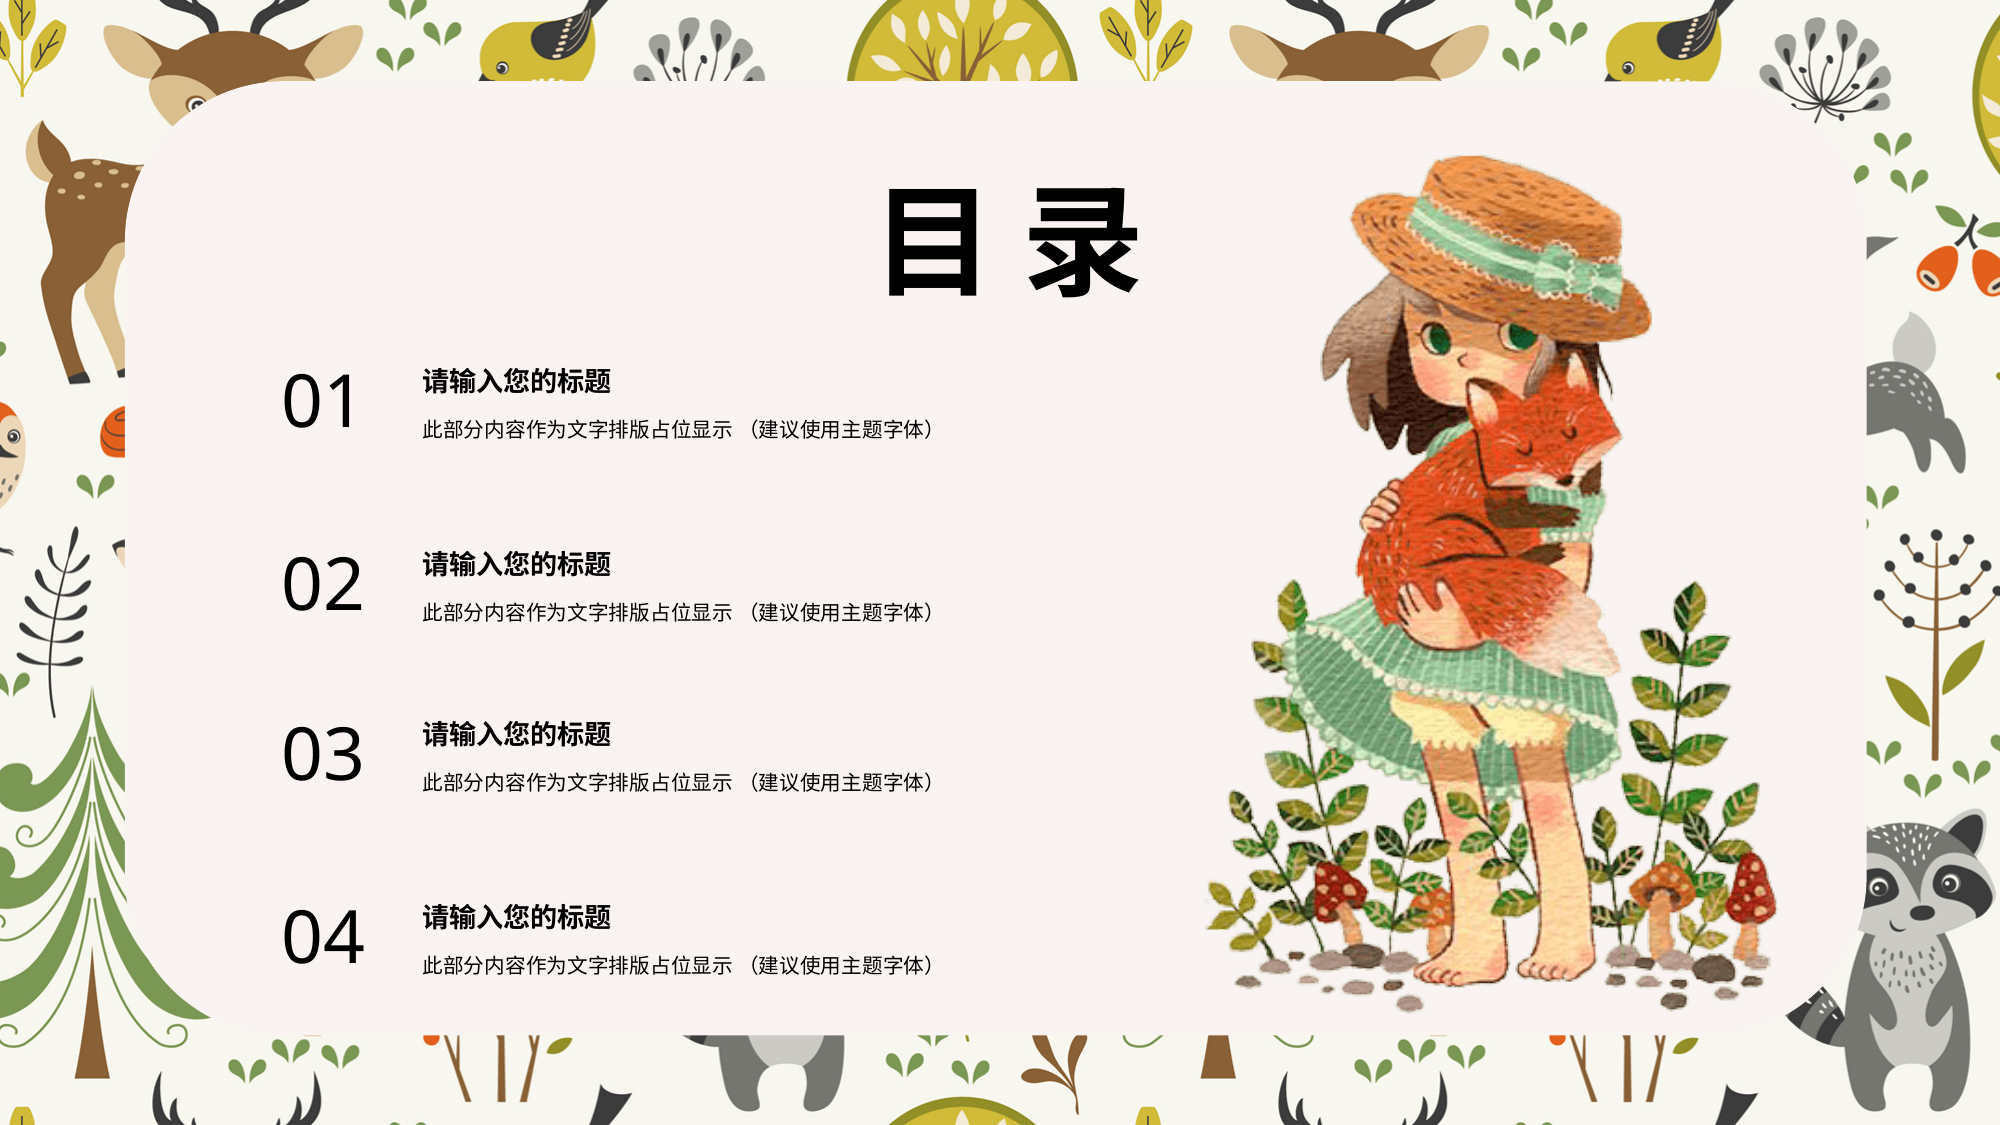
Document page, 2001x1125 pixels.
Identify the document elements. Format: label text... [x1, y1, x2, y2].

text_box 目 录 [857, 156, 1199, 319]
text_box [252, 841, 994, 1005]
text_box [252, 305, 994, 468]
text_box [252, 488, 994, 651]
picture [0, 0, 2000, 1125]
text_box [252, 658, 994, 821]
